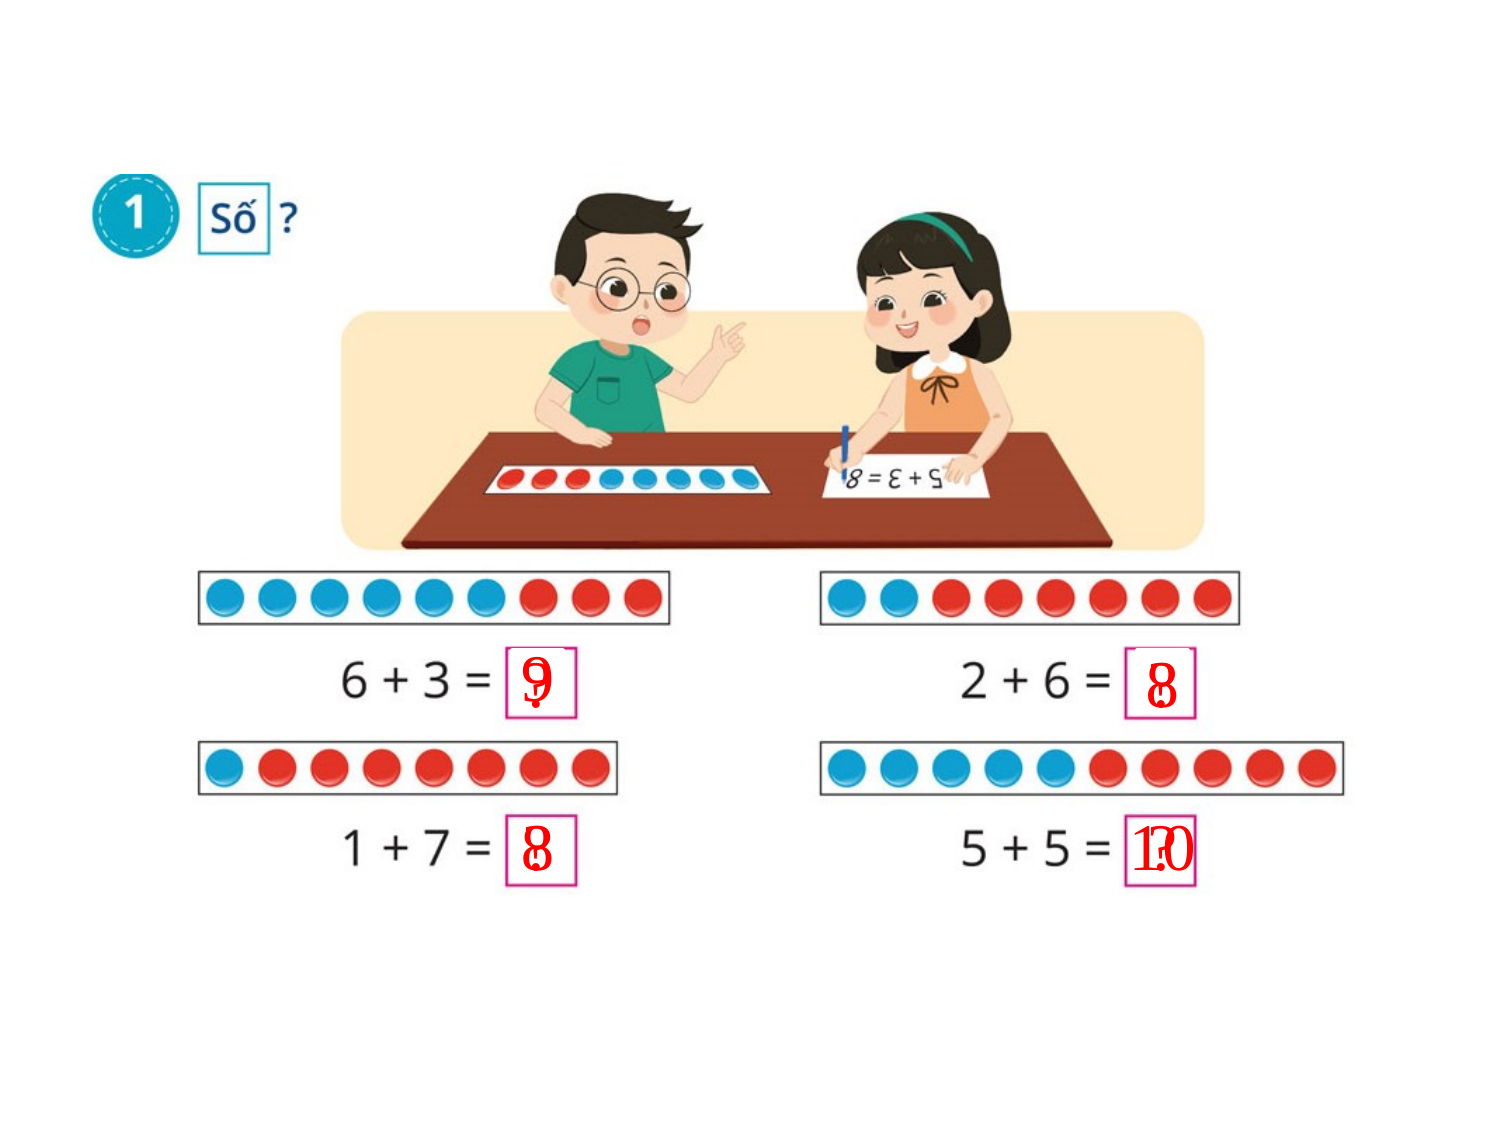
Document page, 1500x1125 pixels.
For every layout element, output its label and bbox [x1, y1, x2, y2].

picture [0, 174, 1500, 927]
